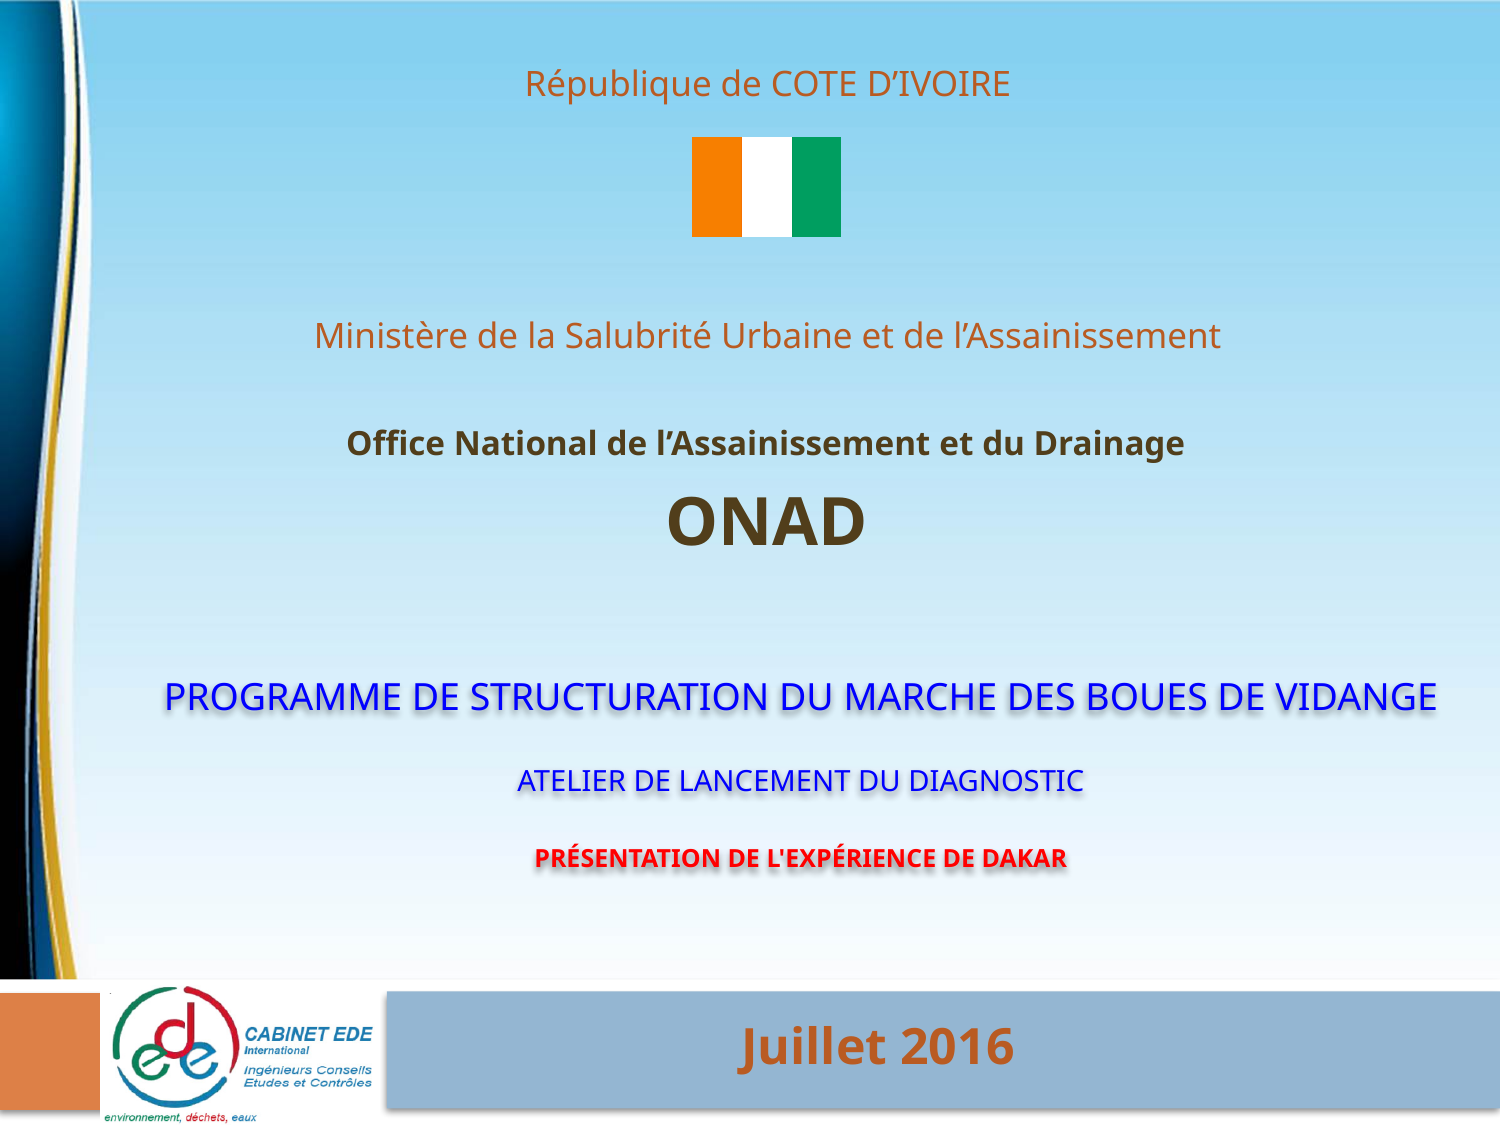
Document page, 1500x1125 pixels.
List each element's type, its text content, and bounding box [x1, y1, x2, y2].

picture [0, 0, 1500, 979]
text_box Juillet 2016 [385, 1006, 1371, 1082]
title Programme de structuration du marche des boues de vidange Atelier de LANCEMENT du diagnostic présentation de l'expérience de Dakar [130, 573, 1473, 881]
text_box Office National de l’Assainissement et du Drainage ONAD [128, 456, 1404, 516]
picture [100, 985, 376, 1125]
text_box République de COTE D’IVOIRE Ministère de la Salubrité Urbaine et de l’Assainissement [130, 46, 1406, 364]
